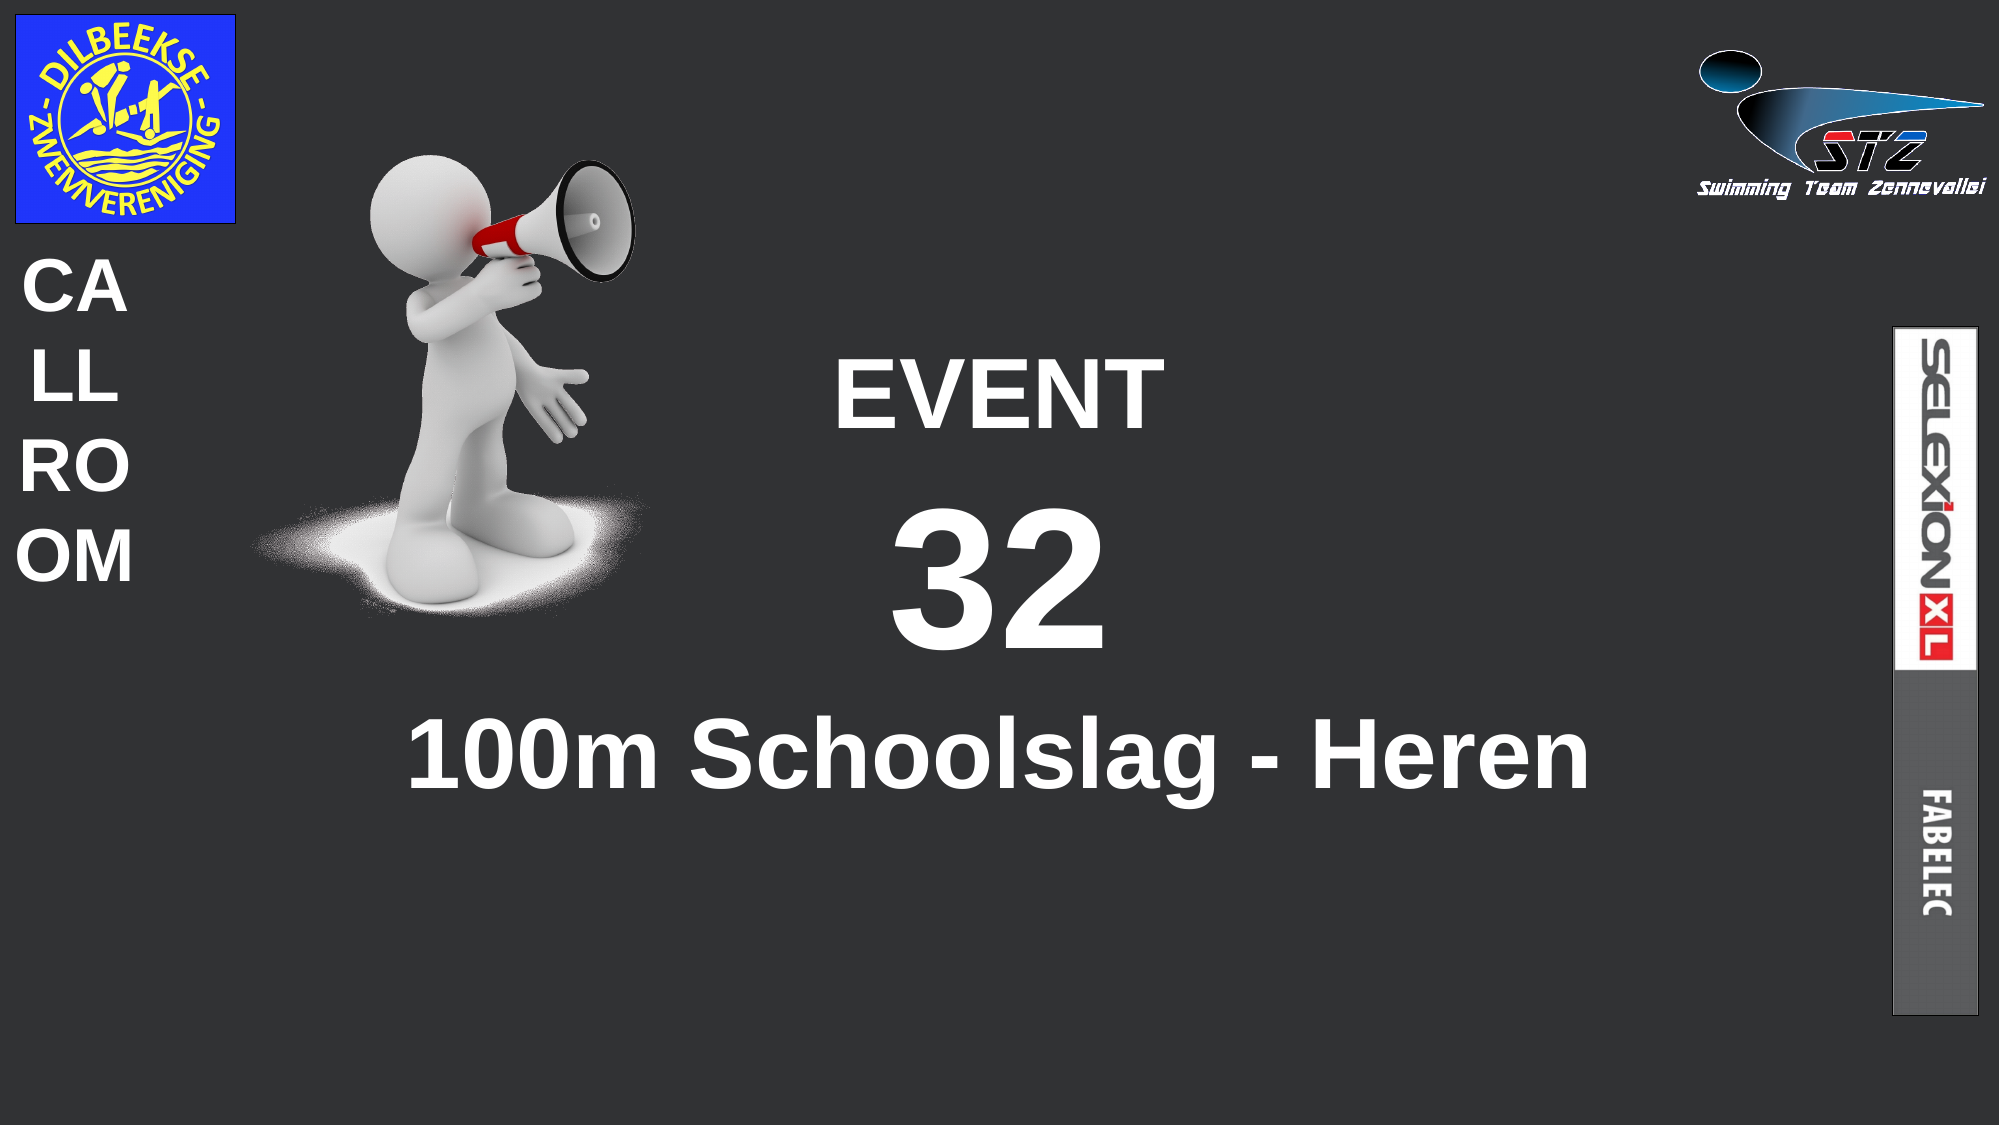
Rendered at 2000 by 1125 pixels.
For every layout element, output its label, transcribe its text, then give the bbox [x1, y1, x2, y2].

picture [1696, 20, 1988, 217]
text_box CALLROOM [12, 236, 138, 1106]
picture [248, 79, 749, 650]
picture [15, 14, 236, 224]
title EVENT 32 100m Schoolslag - Heren [138, 316, 1901, 809]
picture [1591, 328, 2000, 1014]
